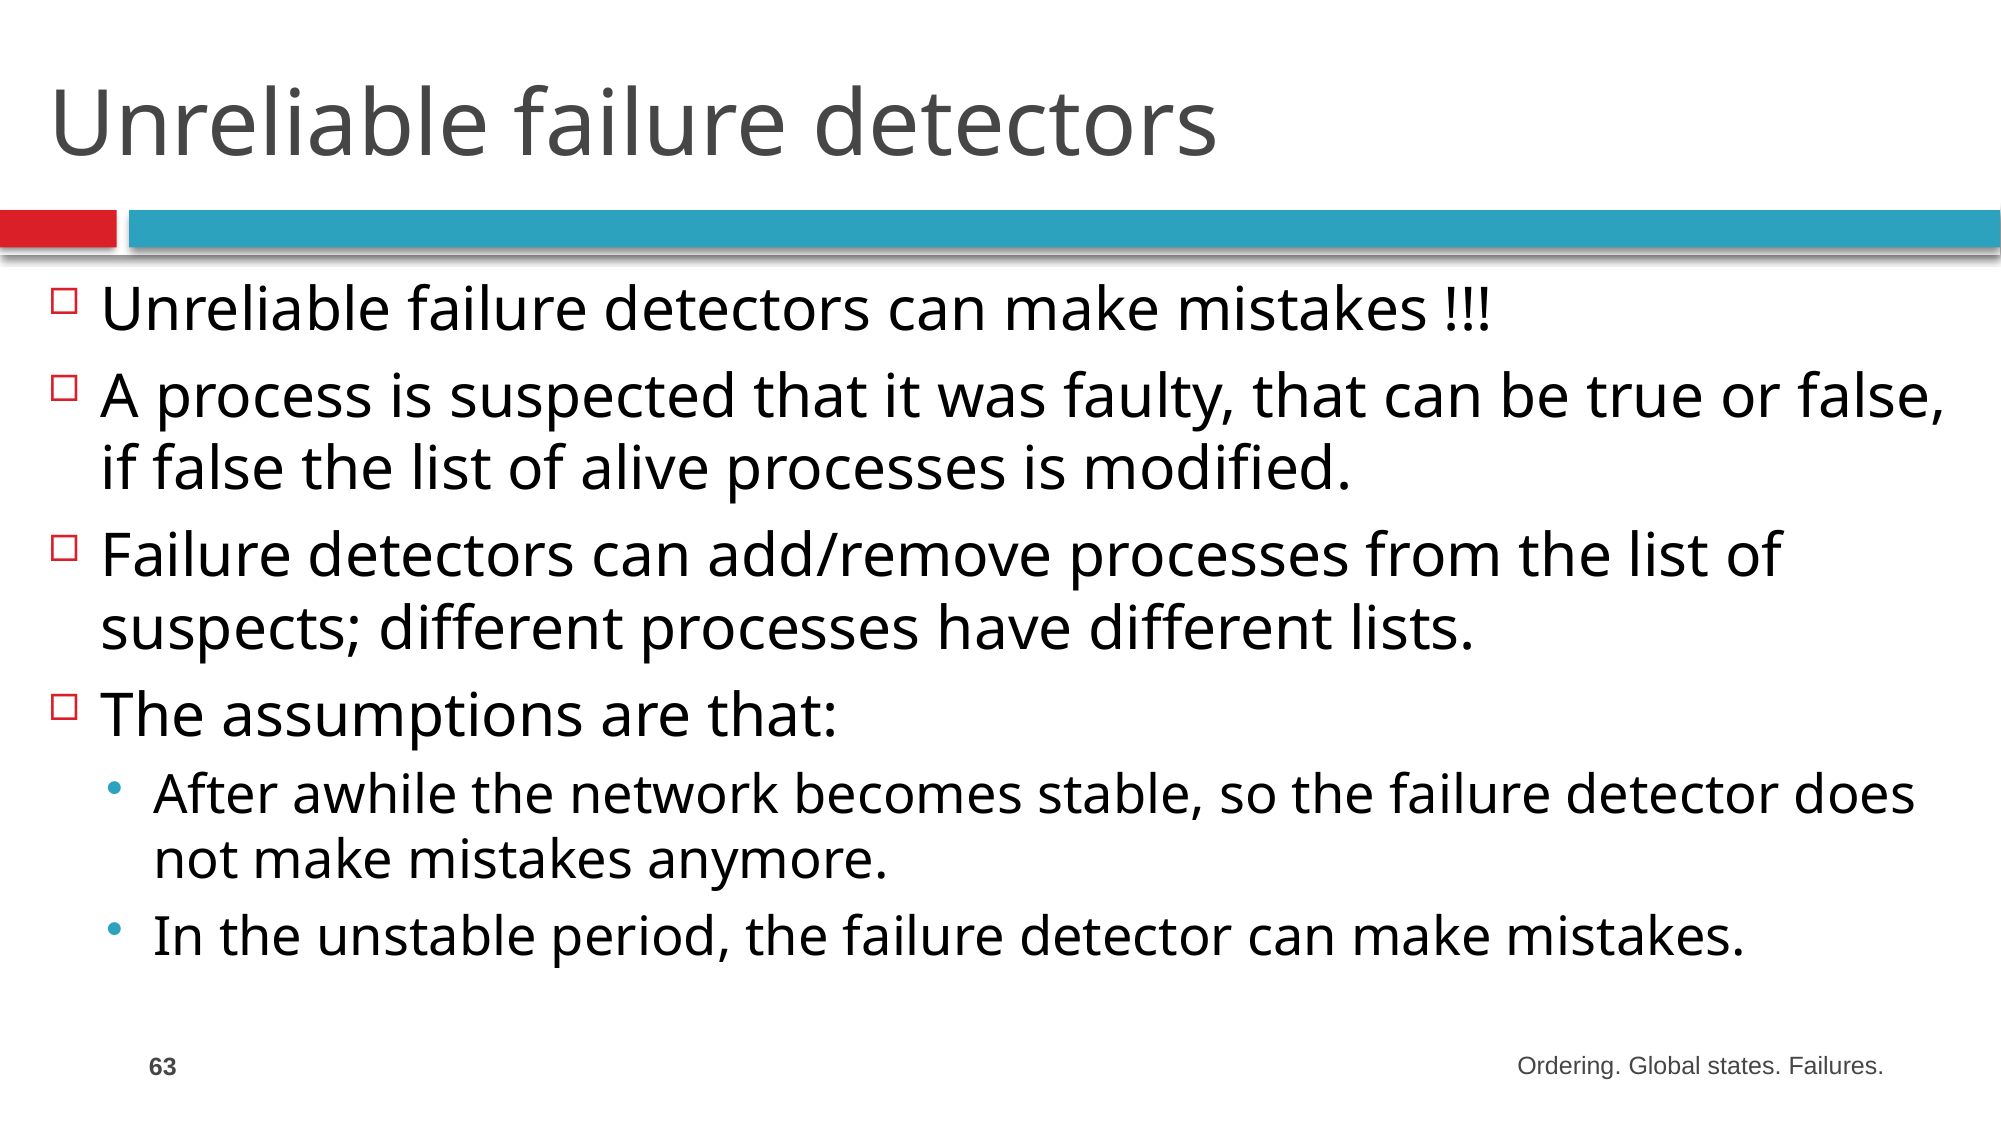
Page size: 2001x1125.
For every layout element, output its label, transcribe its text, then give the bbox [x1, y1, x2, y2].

title Unreliable failure detectors [33, 37, 1967, 200]
slide_number 63 [134, 1042, 568, 1103]
footer Ordering. Global states. Failures. [1133, 1042, 1900, 1103]
list Unreliable failure detectors can make mistakes !!! A process is suspected that it was faulty, that can be true or false, if false the list of alive processes is modified. Failure detectors can add/remove processes from the list of suspects; different processes have different lists. The assumptions are that: After awhile the network becomes stable, so the failure detector does not make mistakes anymore. In the unstable period, the failure detector can make mistakes. [33, 262, 1967, 1100]
